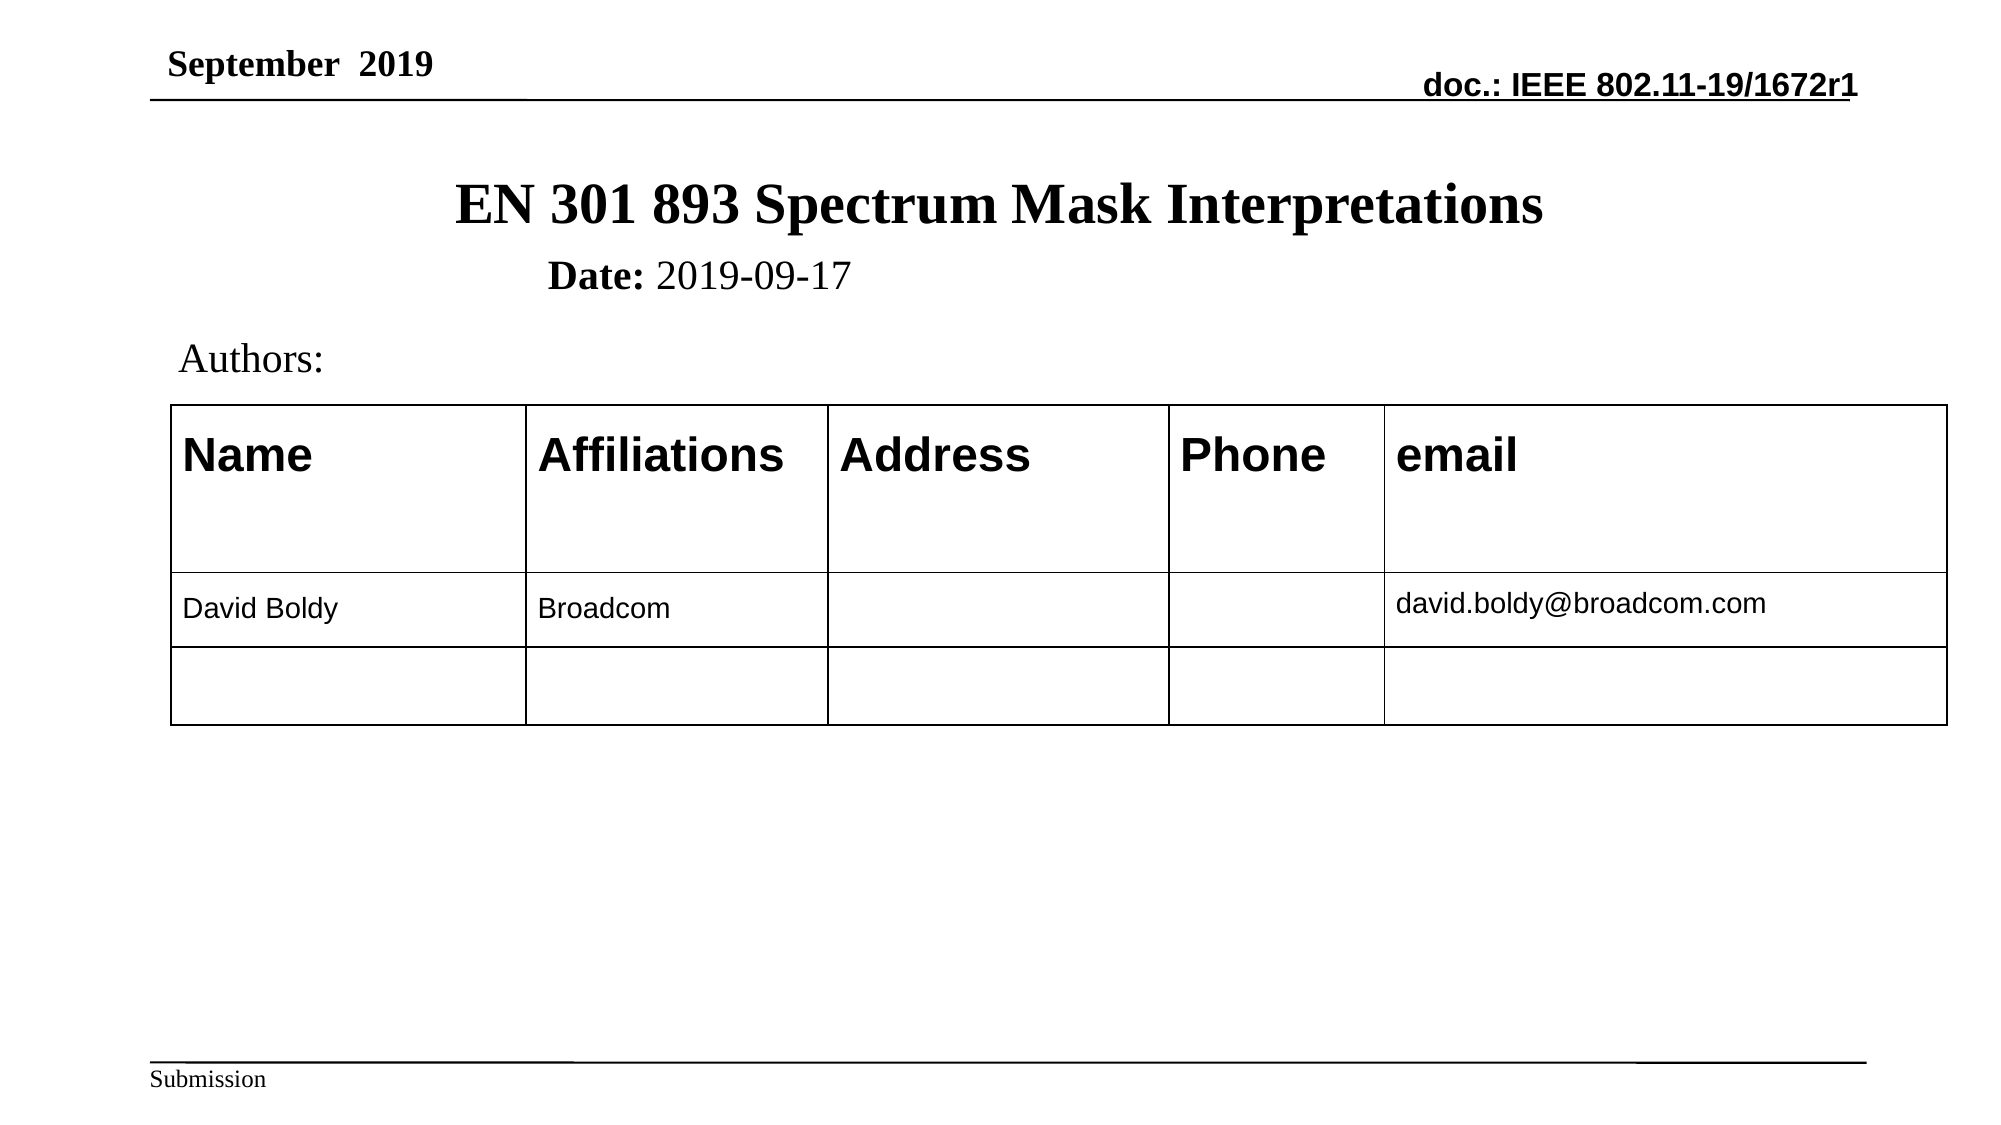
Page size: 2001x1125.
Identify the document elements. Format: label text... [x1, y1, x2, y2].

table_cell [829, 573, 1168, 646]
subtitle Date: 2019-09-17 [0, 240, 1400, 319]
table_header Address [829, 406, 1168, 572]
table_header Phone [1170, 406, 1384, 572]
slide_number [152, 54, 563, 100]
table_header Name [172, 406, 525, 572]
text_box Authors: [162, 323, 401, 387]
table_cell [527, 648, 827, 724]
table_cell [829, 648, 1168, 724]
title EN 301 893 Spectrum Mask Interpretations [150, 112, 1850, 288]
table_cell David Boldy [172, 573, 525, 646]
table_cell [1385, 648, 1946, 724]
table_cell [1170, 648, 1384, 724]
table_cell [1170, 573, 1384, 646]
table_cell david.boldy@broadcom.com [1385, 573, 1946, 646]
table_cell [172, 648, 525, 724]
table_cell Broadcom [527, 573, 827, 646]
table_header Affiliations [527, 406, 827, 572]
table_header email [1385, 406, 1946, 572]
